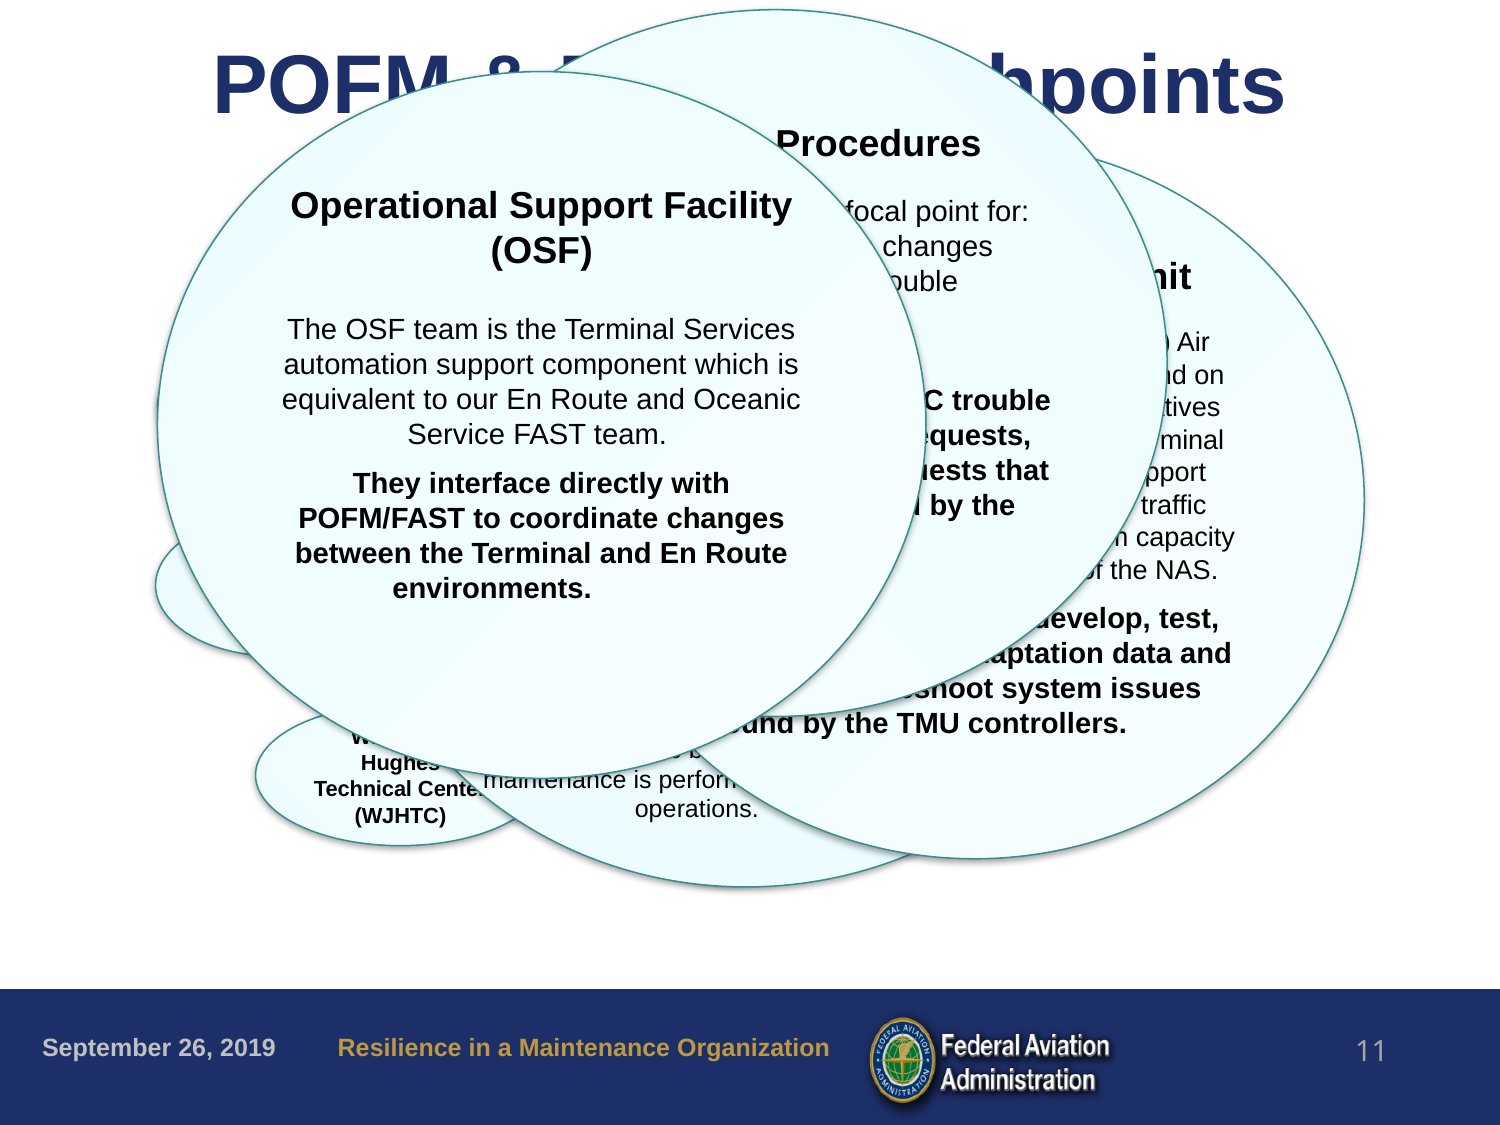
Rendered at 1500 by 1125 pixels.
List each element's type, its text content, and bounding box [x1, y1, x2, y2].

text_box Airspace & Procedures This office is the primary focal point for: Requesting automation changes Addressing Facility AT trouble reports Providing adaptation data They submit the bulk of the ATC trouble reports, adaptation change requests, and system enhancement requests that are implemented and tested by the FAST Specialists. [556, 8, 1168, 535]
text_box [441, 559, 664, 746]
text_box POFM & FAST Touchpoints [0, 23, 655, 109]
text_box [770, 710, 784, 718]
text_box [859, 537, 1142, 596]
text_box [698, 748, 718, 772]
text_box Tech Ops Technical Operations is responsible for: Maintenance, monitoring, and operation of all NAS equipment and services Environmental infrastructure of all NAS facilities The majority of FAST interaction will be with the Automation Service Support Center (SSC) and the Systems Operation Center (SOC). The SOC is responsible for the coordination of all maintenance at the facility and services within the Air Route Traffic Control Center (ARTCC) airspace. They monitor operational NAS systems on a real time basis and ensure that all maintenance is performed without impacting AT operations. [462, 759, 896, 888]
text_box Operational Support Facility (OSF) The OSF team is the Terminal Services automation support component which is equivalent to our En Route and Oceanic Service FAST team. They interface directly with POFM/FAST to coordinate changes between the Terminal and En Route environments. [156, 70, 924, 780]
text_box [789, 571, 991, 746]
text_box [511, 286, 647, 422]
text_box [365, 520, 611, 572]
text_box POFM & FAST Touchpoints [894, 23, 1500, 109]
slide_number 11 [1143, 1025, 1404, 1100]
text_box Traffic Management Unit The Traffic Management Unit (TMU) Air Traffic Controllers analyze the demand on the ATC system and implement initiatives that are relayed to En Route and Terminal controllers. They use Decision Support Services and tools to balance air traffic demands, traffic flows, and system capacity to ensure maximum efficiency of the NAS. The FAST Specialists develop, test, and maintain the adaptation data and help troubleshoot system issues found by the TMU controllers. [732, 159, 1366, 860]
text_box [723, 545, 731, 776]
text_box William J. Hughes Technical Center (WJHTC) [254, 717, 508, 847]
text_box Flight Data [154, 546, 240, 654]
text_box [741, 234, 753, 424]
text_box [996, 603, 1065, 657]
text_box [849, 255, 980, 426]
picture [859, 1003, 1120, 1125]
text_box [885, 413, 1116, 462]
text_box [336, 421, 611, 474]
